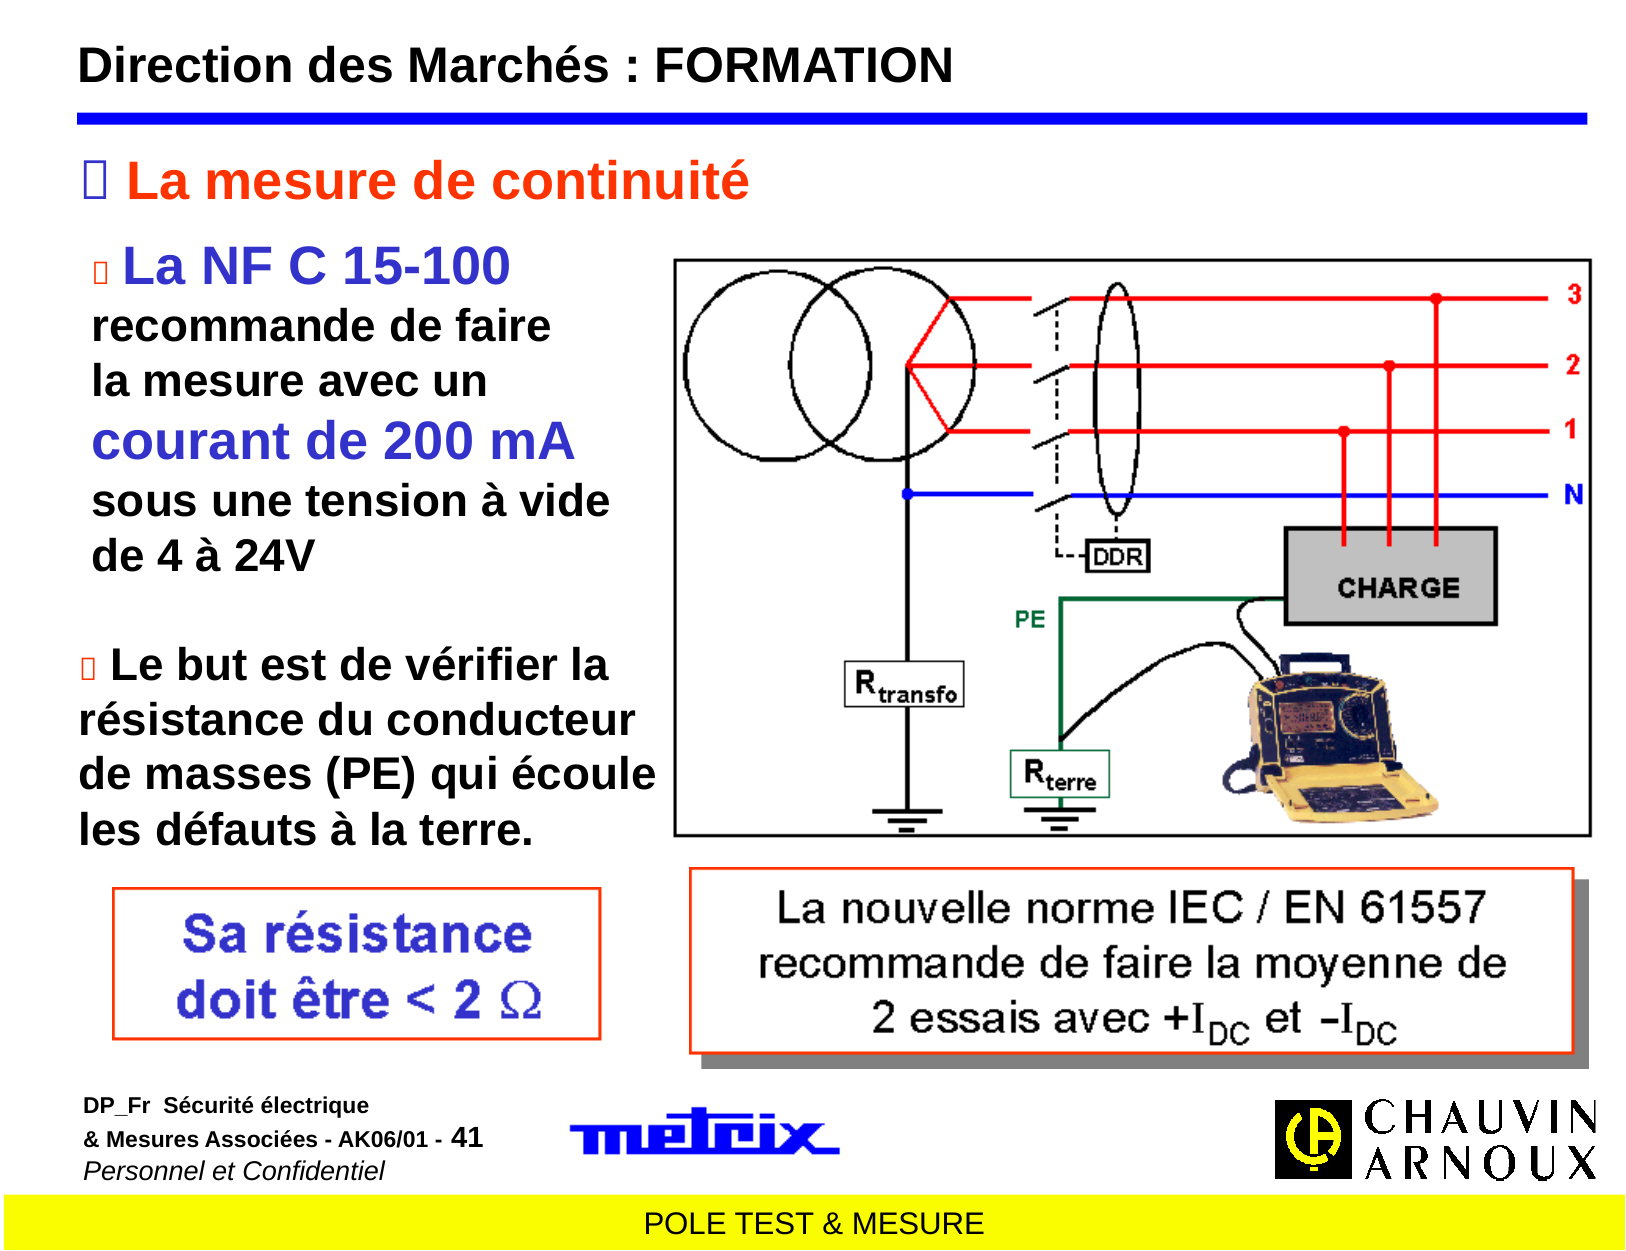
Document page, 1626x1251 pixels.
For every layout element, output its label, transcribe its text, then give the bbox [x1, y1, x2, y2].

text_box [666, 248, 1601, 851]
text_box  Le but est de vérifier la résistance du conducteur de masses (PE) qui écoule les défauts à la terre. [62, 625, 675, 863]
picture [1275, 1099, 1596, 1181]
text_box Direction des Marchés : FORMATION [62, 24, 1013, 94]
text_box  La mesure de continuité [62, 137, 1150, 219]
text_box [689, 866, 1589, 1069]
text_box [112, 887, 609, 1048]
text_box  La NF C 15-100 recommande de faire la mesure avec un courant de 200 mA sous une tension à vide de 4 à 24V [74, 222, 647, 589]
